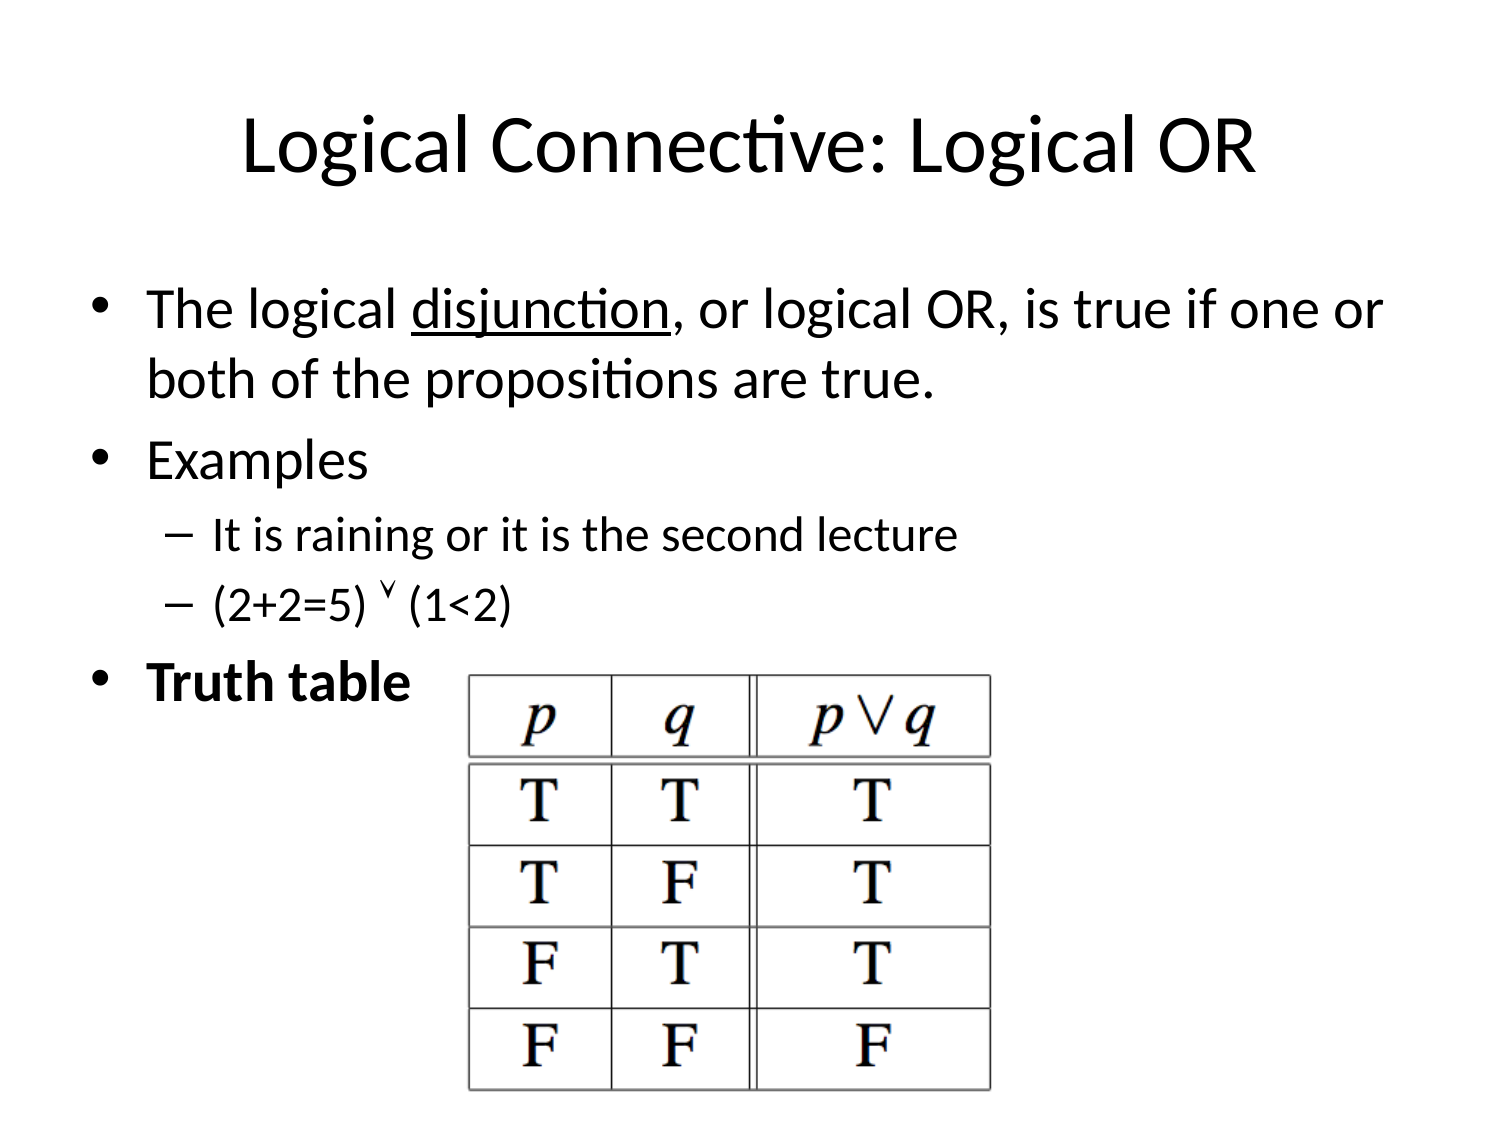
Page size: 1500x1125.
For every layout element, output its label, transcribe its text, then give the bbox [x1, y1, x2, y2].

title Logical Connective: Logical OR [75, 45, 1425, 233]
picture [454, 657, 1006, 1112]
list The logical disjunction, or logical OR, is true if one or both of the propositions are true. Examples It is raining or it is the second lecture (2+2=5)  (1<2) Truth table [75, 262, 1425, 746]
